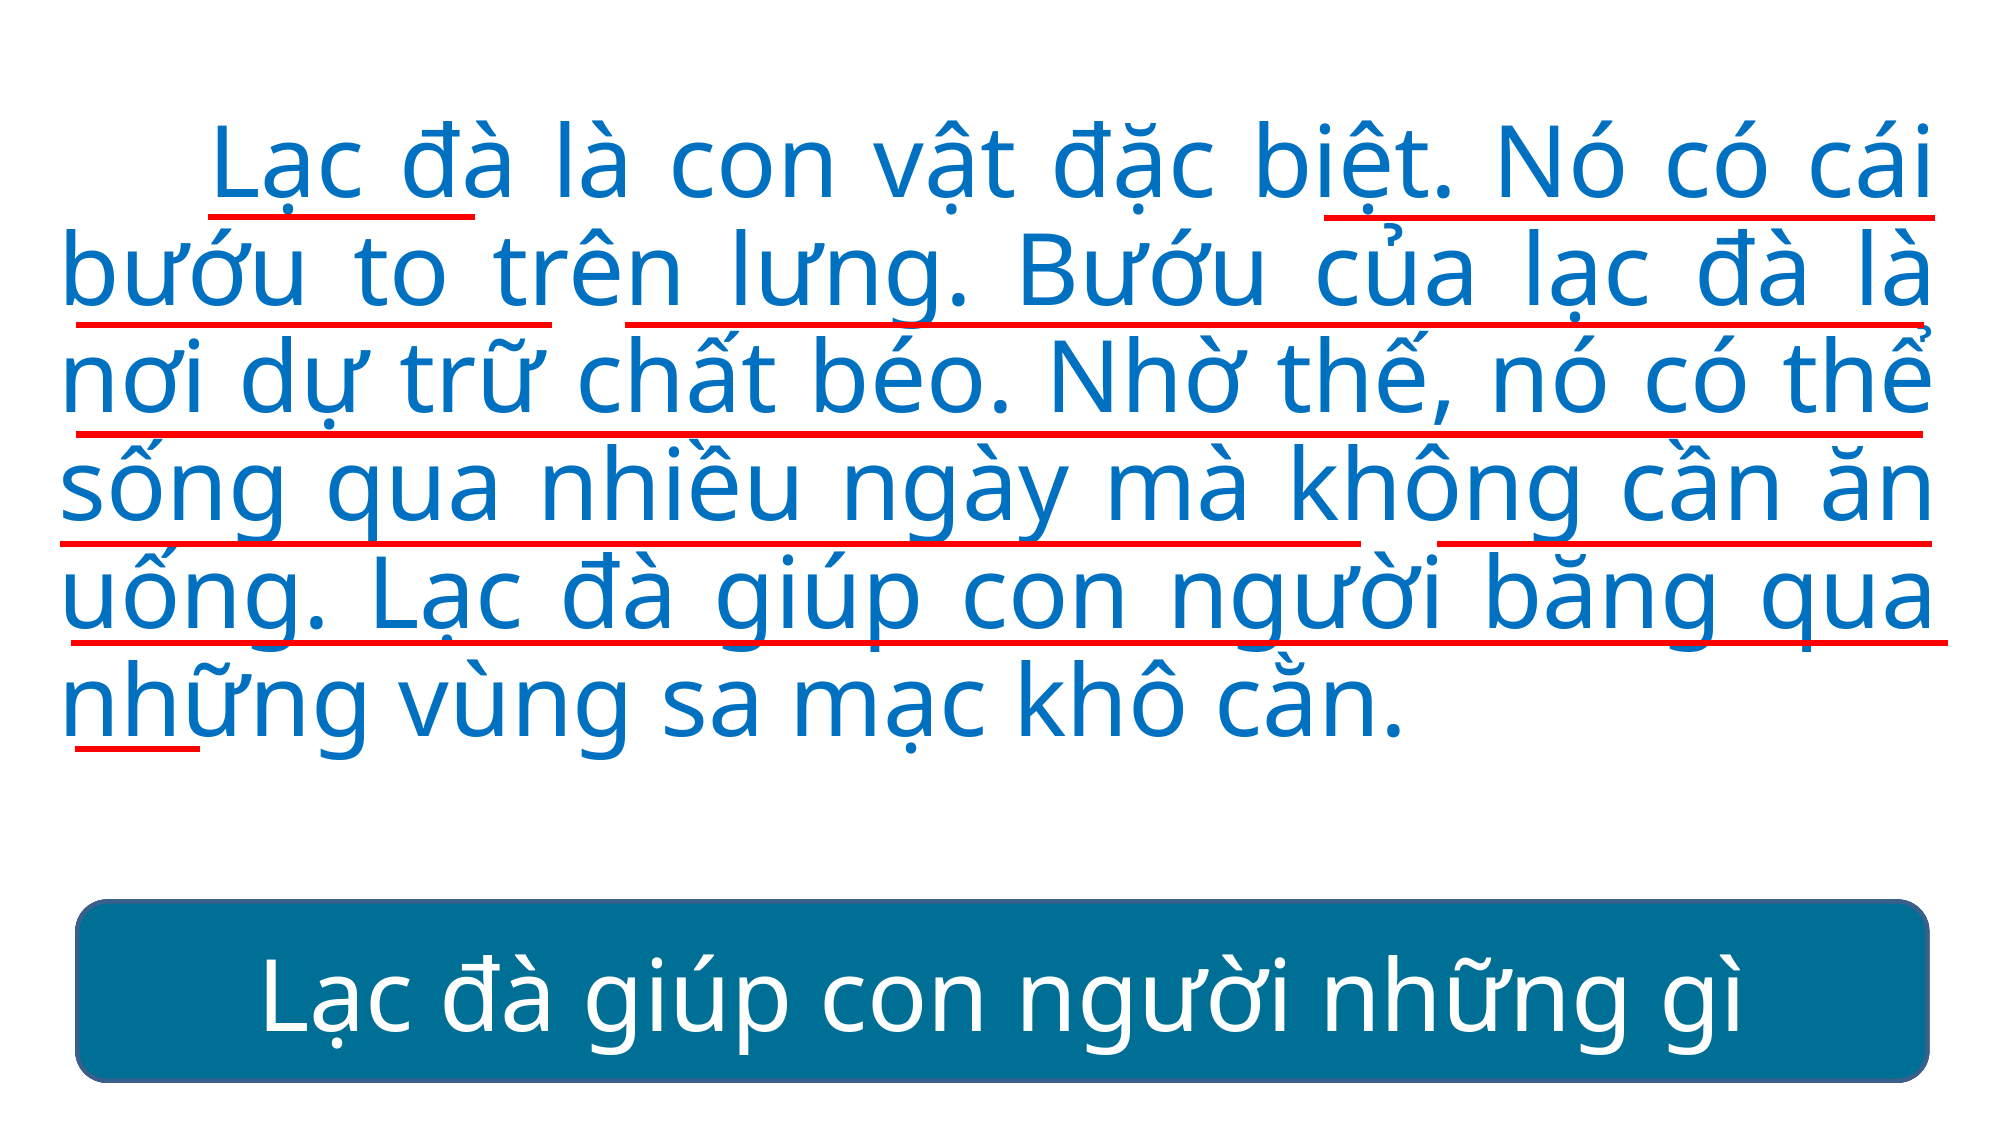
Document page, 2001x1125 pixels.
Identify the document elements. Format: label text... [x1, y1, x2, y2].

text_box Lạc đà là con vật đặc biệt. Nó có cái bướu to trên lưng. Bướu của lạc đà là nơi dự trữ chất béo. Nhờ thế, nó có thể sống qua nhiều ngày mà không cần ăn uống. Lạc đà giúp con người băng qua những vùng sa mạc khô cằn. [43, 256, 1954, 613]
text_box Lạc đà giúp con người những gì [75, 899, 1930, 1083]
